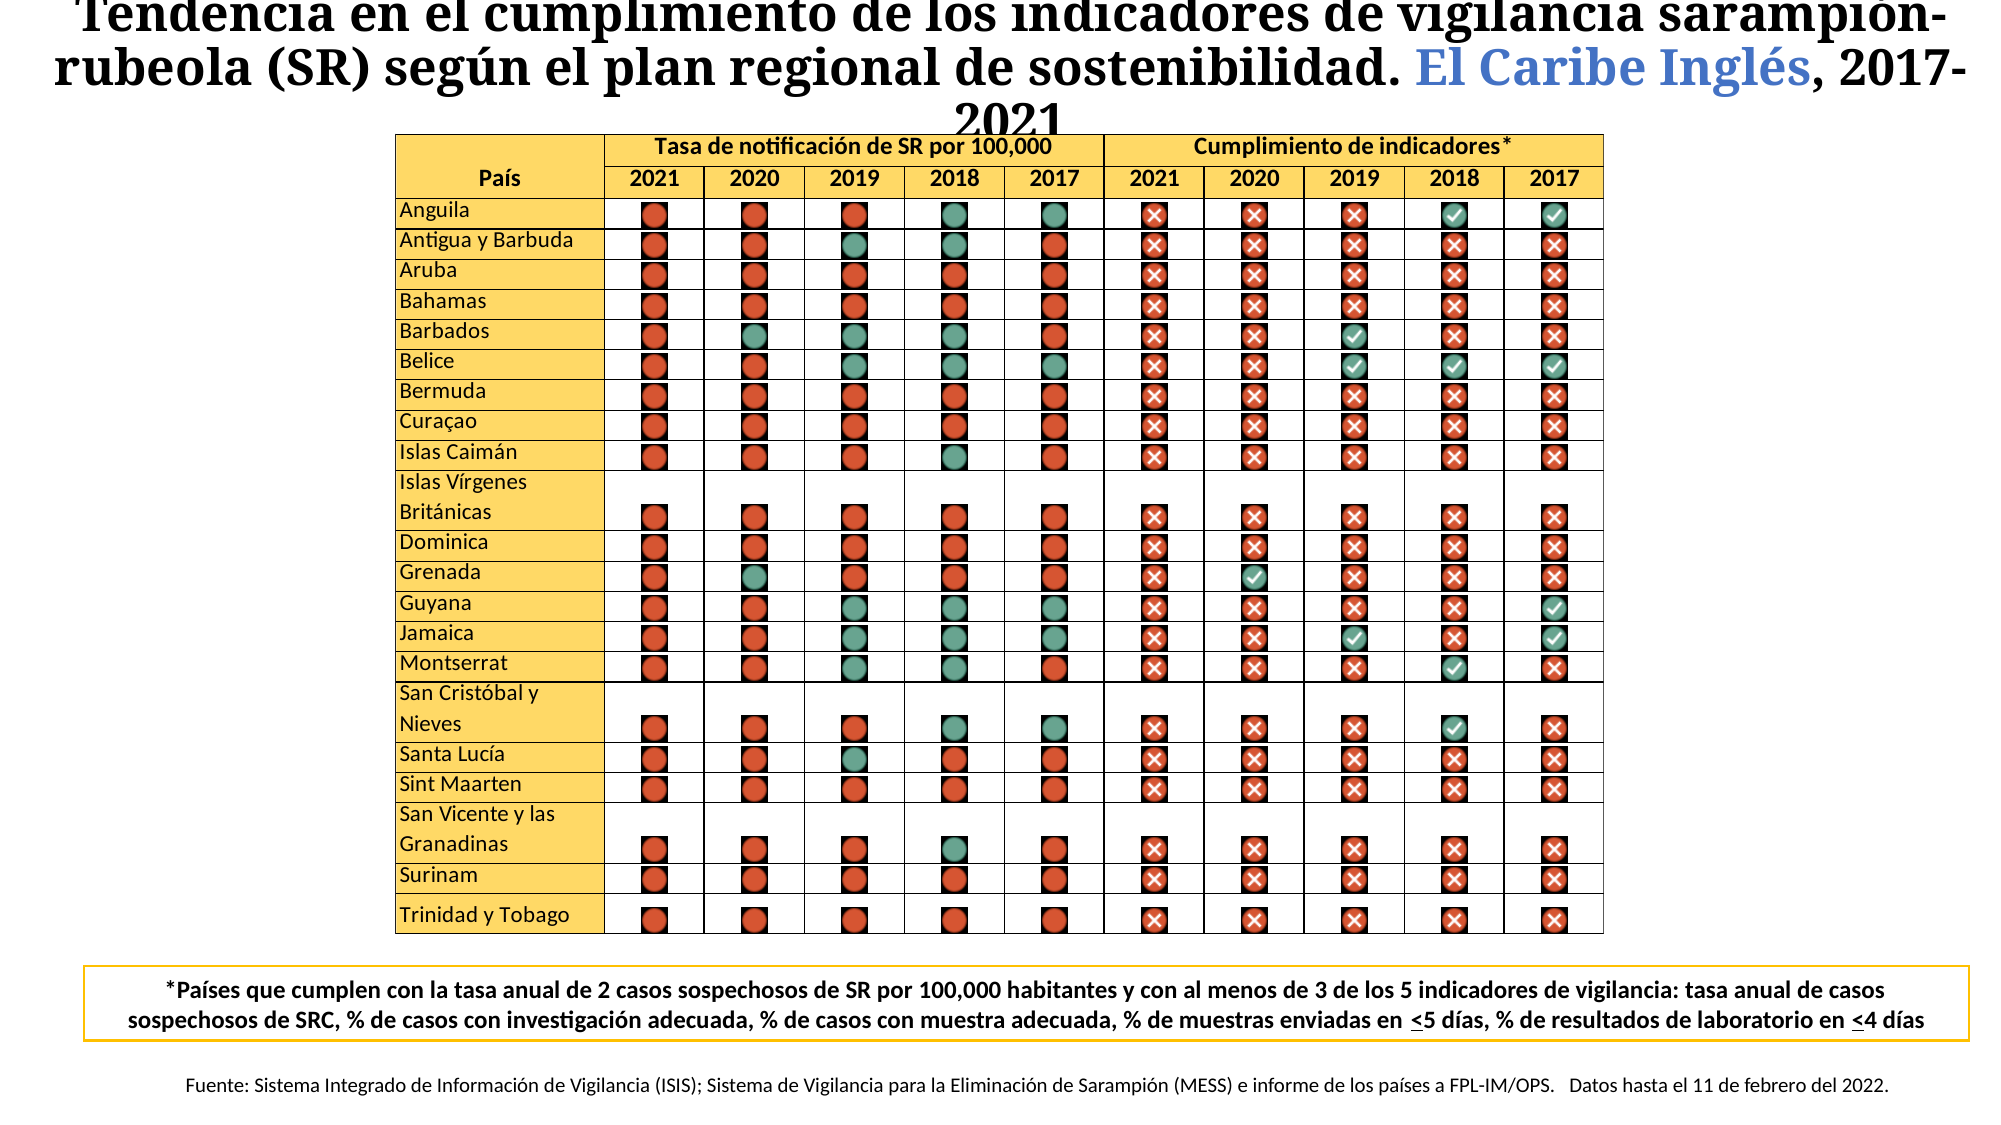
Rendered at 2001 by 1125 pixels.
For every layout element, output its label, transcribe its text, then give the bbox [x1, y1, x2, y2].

text_box Fuente: Sistema Integrado de Información de Vigilancia (ISIS); Sistema de Vigilancia para la Eliminación de Sarampión (MESS) e informe de los países a FPL-IM/OPS. Datos hasta el 11 de febrero del 2022. [170, 1064, 1917, 1105]
text_box *Países que cumplen con la tasa anual de 2 casos sospechosos de SR por 100,000 habitantes y con al menos de 3 de los 5 indicadores de vigilancia: tasa anual de casos sospechosos de SRC, % de casos con investigación adecuada, % de casos con muestra adecuada, % de muestras enviadas en <5 días, % de resultados de laboratorio en <4 días [83, 965, 1970, 1042]
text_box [395, 133, 1605, 935]
text_box Tendencia en el cumplimiento de los indicadores de vigilancia sarampión-rubeola (SR) según el plan regional de sostenibilidad. El Caribe Inglés, 2017-2021 [30, 4, 1992, 134]
